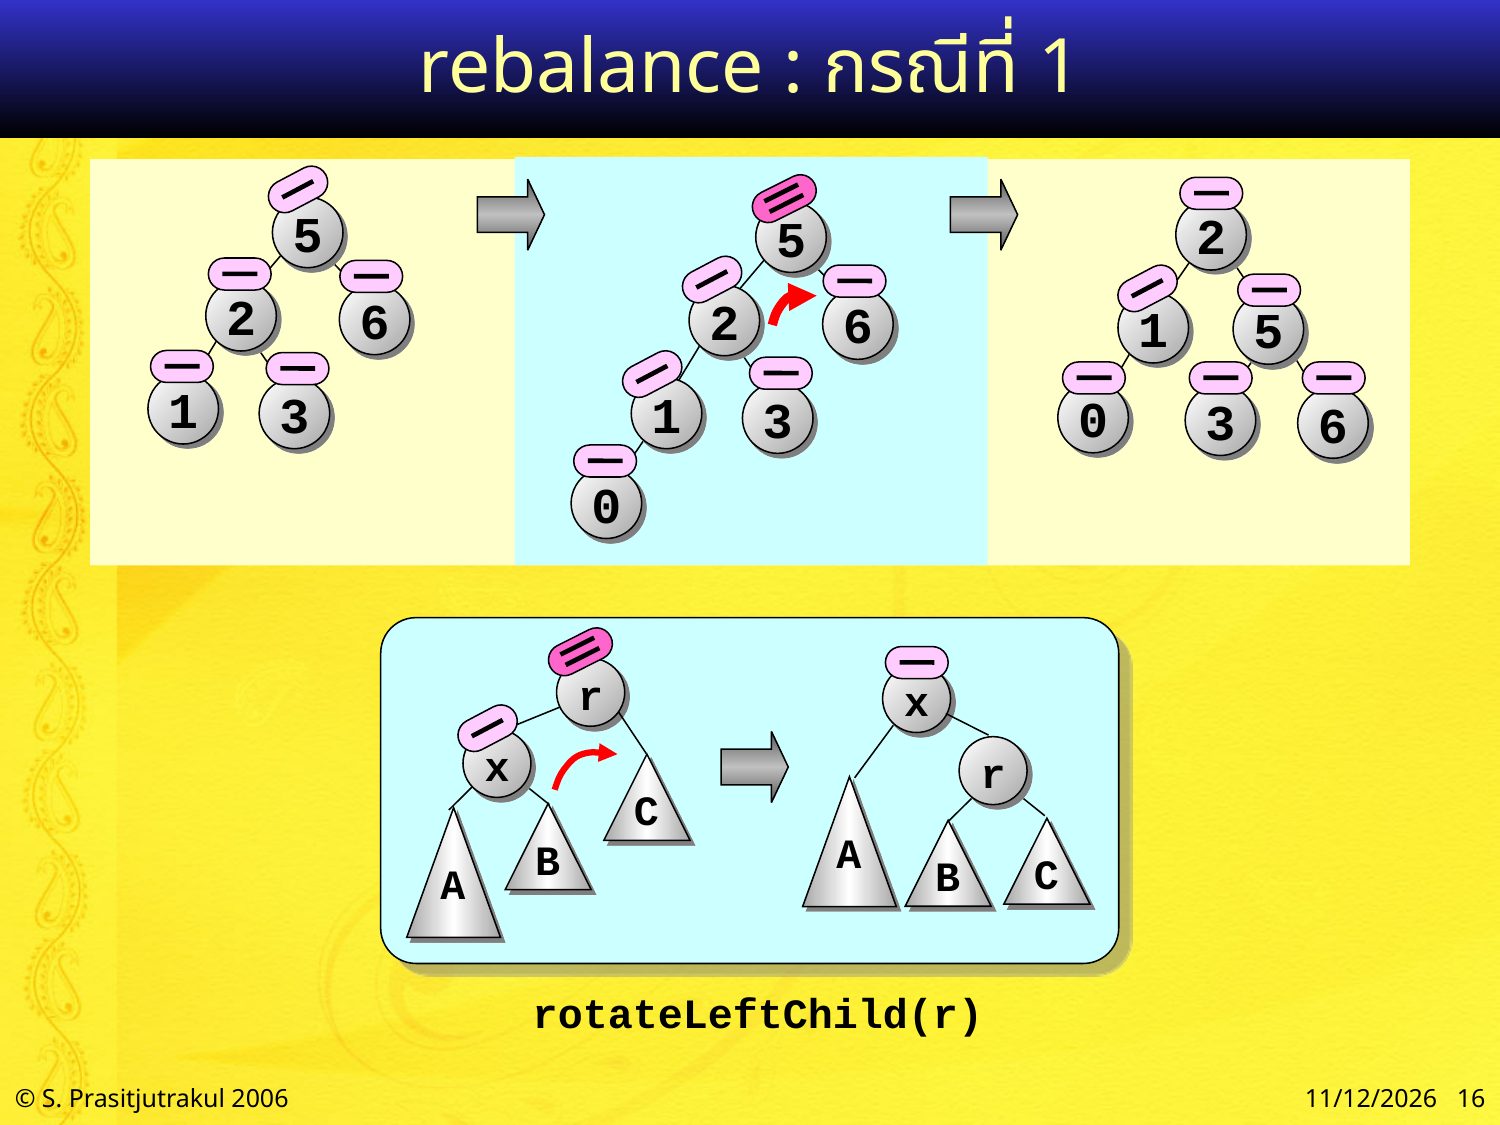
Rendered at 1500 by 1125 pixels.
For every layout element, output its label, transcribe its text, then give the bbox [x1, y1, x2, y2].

text_box [514, 156, 988, 566]
picture [0, 138, 1500, 1125]
text_box [477, 179, 545, 251]
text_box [570, 182, 894, 539]
title rebalance : กรณีที่ 1 [112, 0, 1388, 126]
text_box [988, 159, 1410, 566]
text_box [406, 635, 691, 938]
text_box rotateLeftChild(r) [342, 986, 1173, 1040]
text_box [950, 179, 1018, 251]
text_box [90, 159, 514, 566]
text_box [380, 617, 1119, 964]
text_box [720, 646, 1091, 907]
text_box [1057, 177, 1369, 459]
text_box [147, 172, 411, 449]
